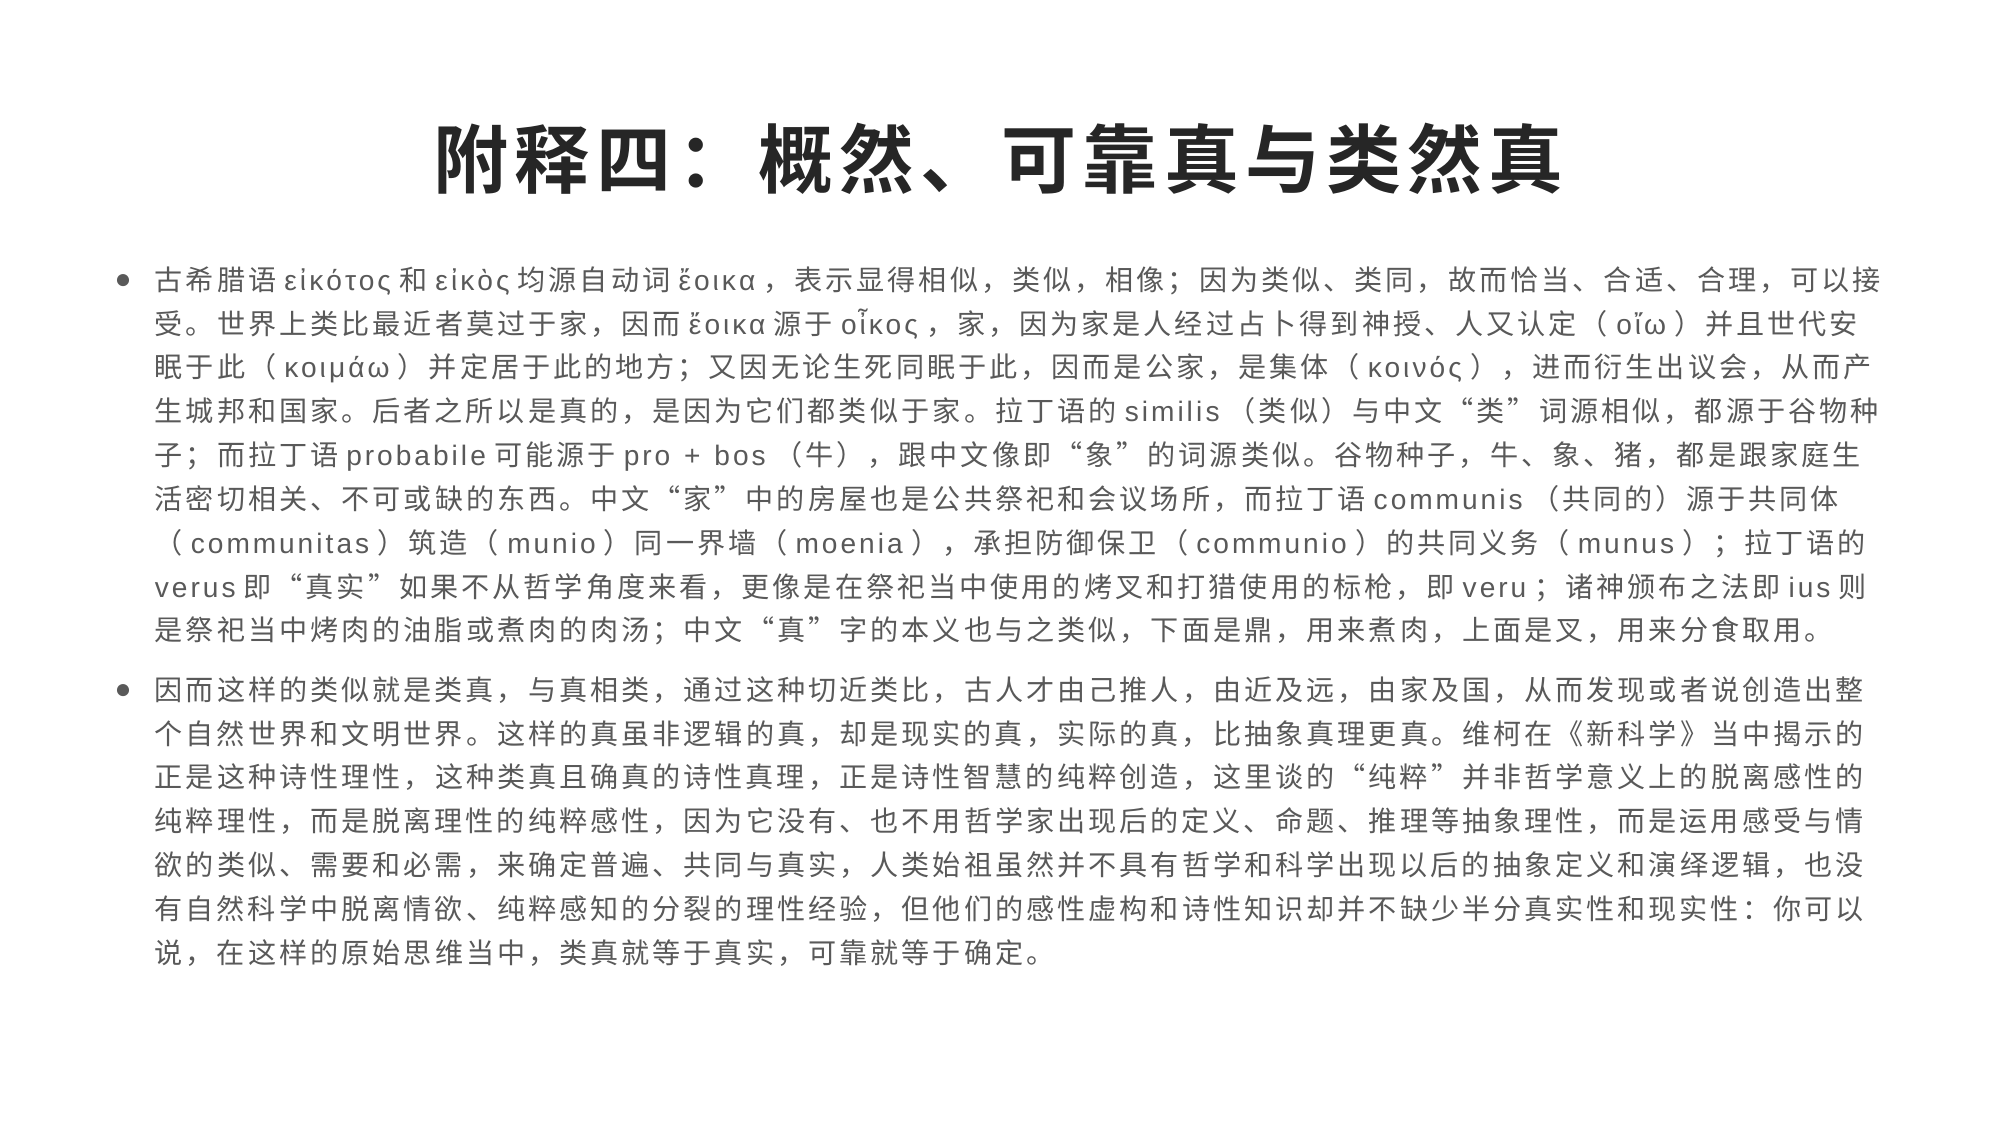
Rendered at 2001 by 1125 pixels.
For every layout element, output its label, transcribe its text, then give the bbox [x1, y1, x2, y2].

title 附释四：概然、可靠真与类然真 [99, 99, 1900, 216]
list 古希腊语εἰκότος和εἰκὸς均源自动词ἔοικα，表示显得相似，类似，相像；因为类似、类同，故而恰当、合适、合理，可以接受。世界上类比最近者莫过于家，因而ἔοικα源于οἶκος，家，因为家是人经过占卜得到神授、人又认定（οἴω）并且世代安眠于此（κοιμάω）并定居于此的地方；又因无论生死同眠于此，因而是公家，是集体（κοινός），进而衍生出议会，从而产生城邦和国家。后者之所以是真的，是因为它们都类似于家。拉丁语的similis（类似）与中文“类”词源相似，都源于谷物种子；而拉丁语probabile可能源于pro + bos（牛），跟中文像即“象”的词源类似。谷物种子，牛、象、猪，都是跟家庭生活密切相关、不可或缺的东西。中文“家”中的房屋也是公共祭祀和会议场所，而拉丁语communis（共同的）源于共同体（communitas）筑造（munio）同一界墙（moenia），承担防御保卫（communio）的共同义务（munus）；拉丁语的verus即“真实”如果不从哲学角度来看，更像是在祭祀当中使用的烤叉和打猎使用的标枪，即veru；诸神颁布之法即ius则是祭祀当中烤肉的油脂或煮肉的肉汤；中文“真”字的本义也与之类似，下面是鼎，用来煮肉，上面是叉，用来分食取用。 因而这样的类似就是类真，与真相类，通过这种切近类比，古人才由己推人，由近及远，由家及国，从而发现或者说创造出整个自然世界和文明世界。这样的真虽非逻辑的真，却是现实的真，实际的真，比抽象真理更真。维柯在《新科学》当中揭示的正是这种诗性理性，这种类真且确真的诗性真理，正是诗性智慧的纯粹创造，这里谈的“纯粹”并非哲学意义上的脱离感性的纯粹理性，而是脱离理性的纯粹感性，因为它没有、也不用哲学家出现后的定义、命题、推理等抽象理性，而是运用感受与情欲的类似、需要和必需，来确定普遍、共同与真实，人类始祖虽然并不具有哲学和科学出现以后的抽象定义和演绎逻辑，也没有自然科学中脱离情欲、纯粹感知的分裂的理性经验，但他们的感性虚构和诗性知识却并不缺少半分真实性和现实性：你可以说，在这样的原始思维当中，类真就等于真实，可靠就等于确定。 [99, 244, 1900, 1026]
